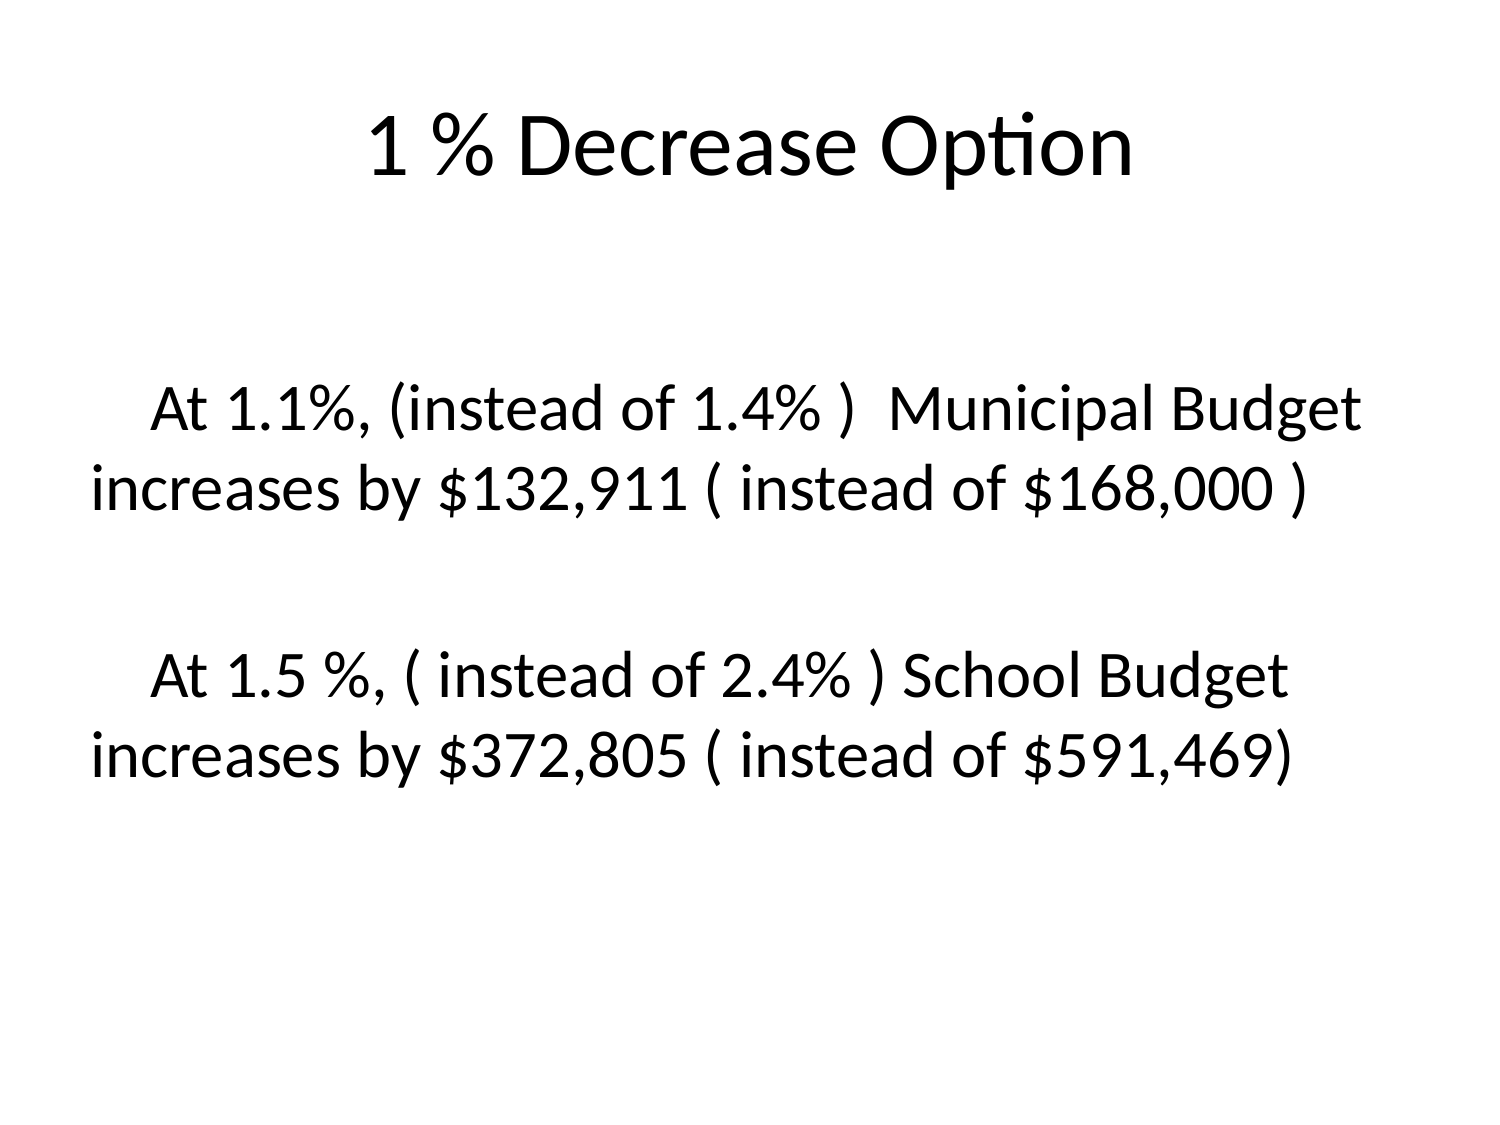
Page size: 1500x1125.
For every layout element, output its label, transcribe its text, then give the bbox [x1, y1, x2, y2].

list At 1.1%, (instead of 1.4% ) Municipal Budget increases by $132,911 ( instead of $168,000 ) At 1.5 %, ( instead of 2.4% ) School Budget increases by $372,805 ( instead of $591,469) [74, 262, 1426, 1006]
title 1 % Decrease Option [74, 44, 1426, 233]
